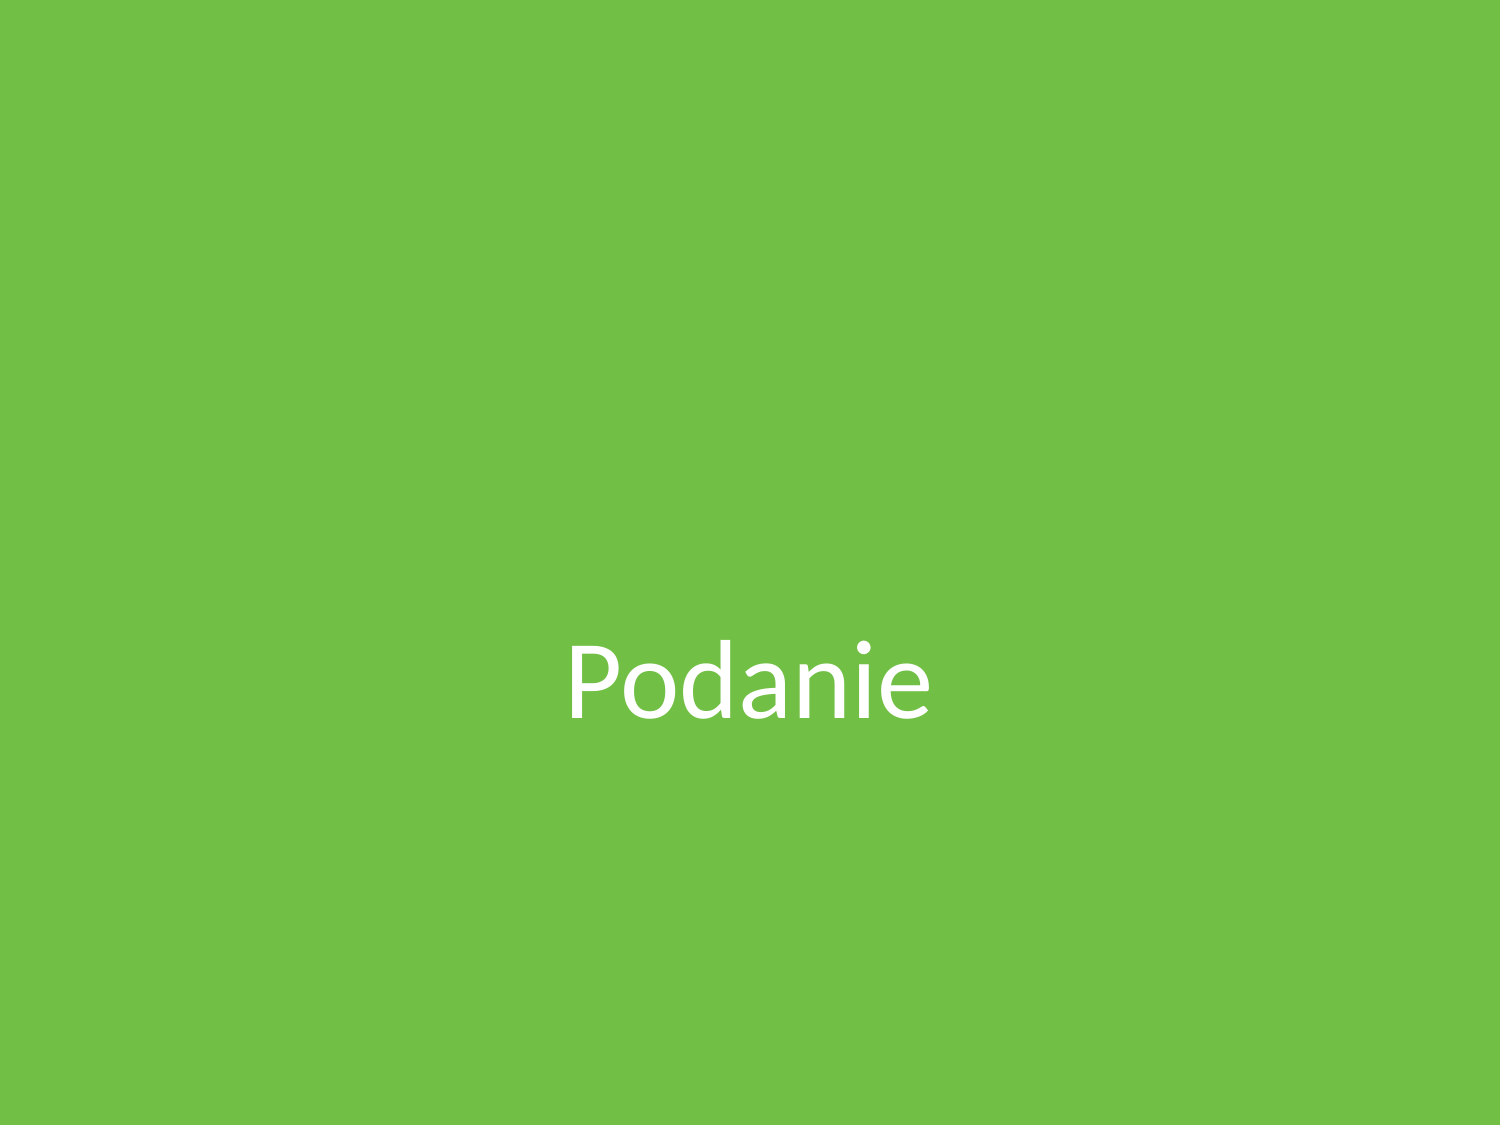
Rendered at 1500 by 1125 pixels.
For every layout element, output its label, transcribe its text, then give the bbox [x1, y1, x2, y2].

title Podanie [102, 280, 1397, 749]
